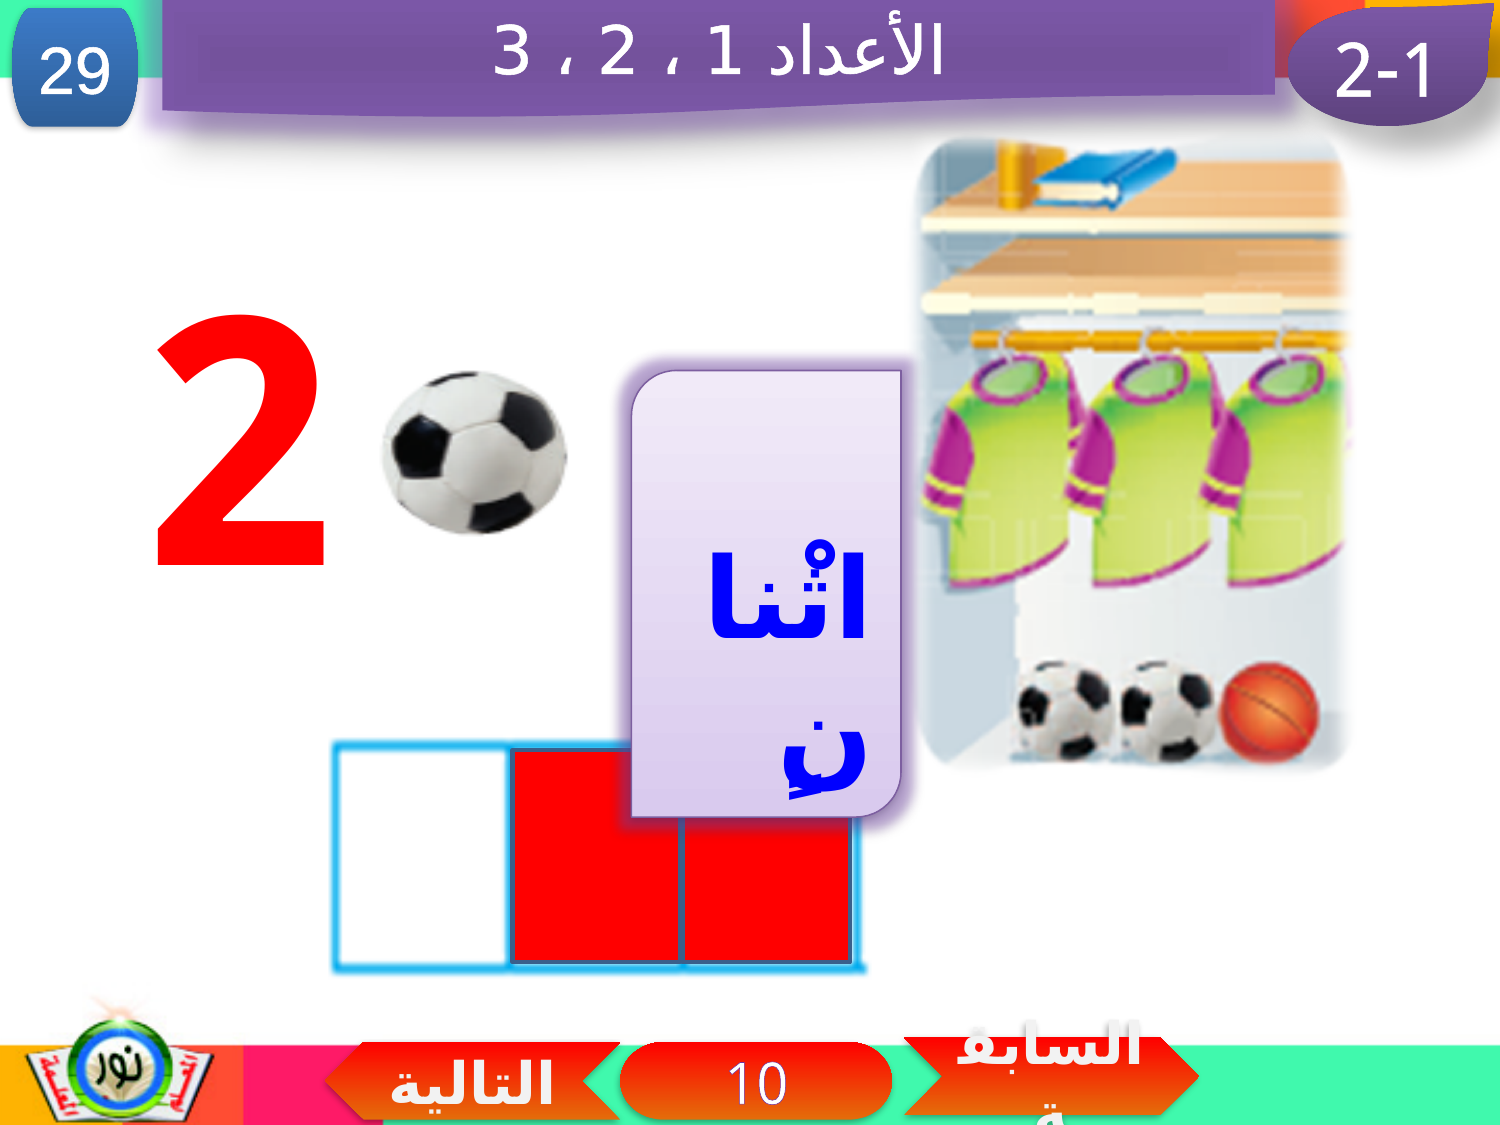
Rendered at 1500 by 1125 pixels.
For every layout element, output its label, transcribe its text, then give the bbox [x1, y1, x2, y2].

text_box 2-1 [1287, 2, 1495, 127]
text_box 10 [620, 1041, 892, 1120]
text_box 2 [162, 212, 350, 643]
text_box 29 [11, 7, 138, 127]
text_box السابقة [903, 1037, 1200, 1116]
picture [0, 0, 1500, 1125]
text_box الأعداد 1 ، 2 ، 3 [162, 0, 1275, 117]
text_box التالية [324, 1041, 621, 1120]
text_box اثْنانٍ [630, 369, 900, 812]
